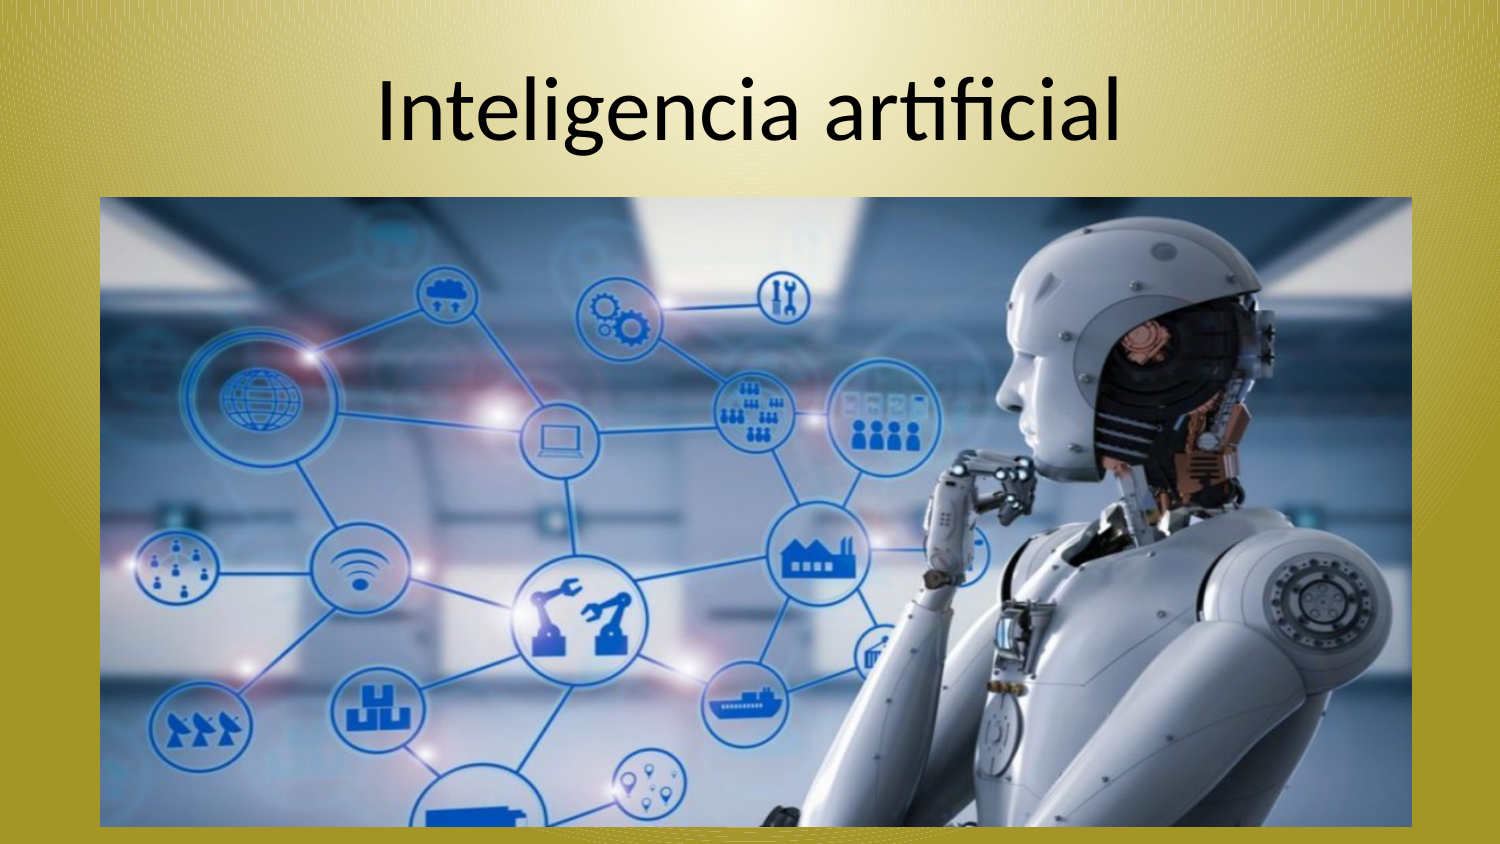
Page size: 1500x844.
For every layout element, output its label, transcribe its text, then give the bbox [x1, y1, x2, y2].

picture [100, 197, 1413, 828]
title Inteligencia artificial [75, 33, 1425, 175]
